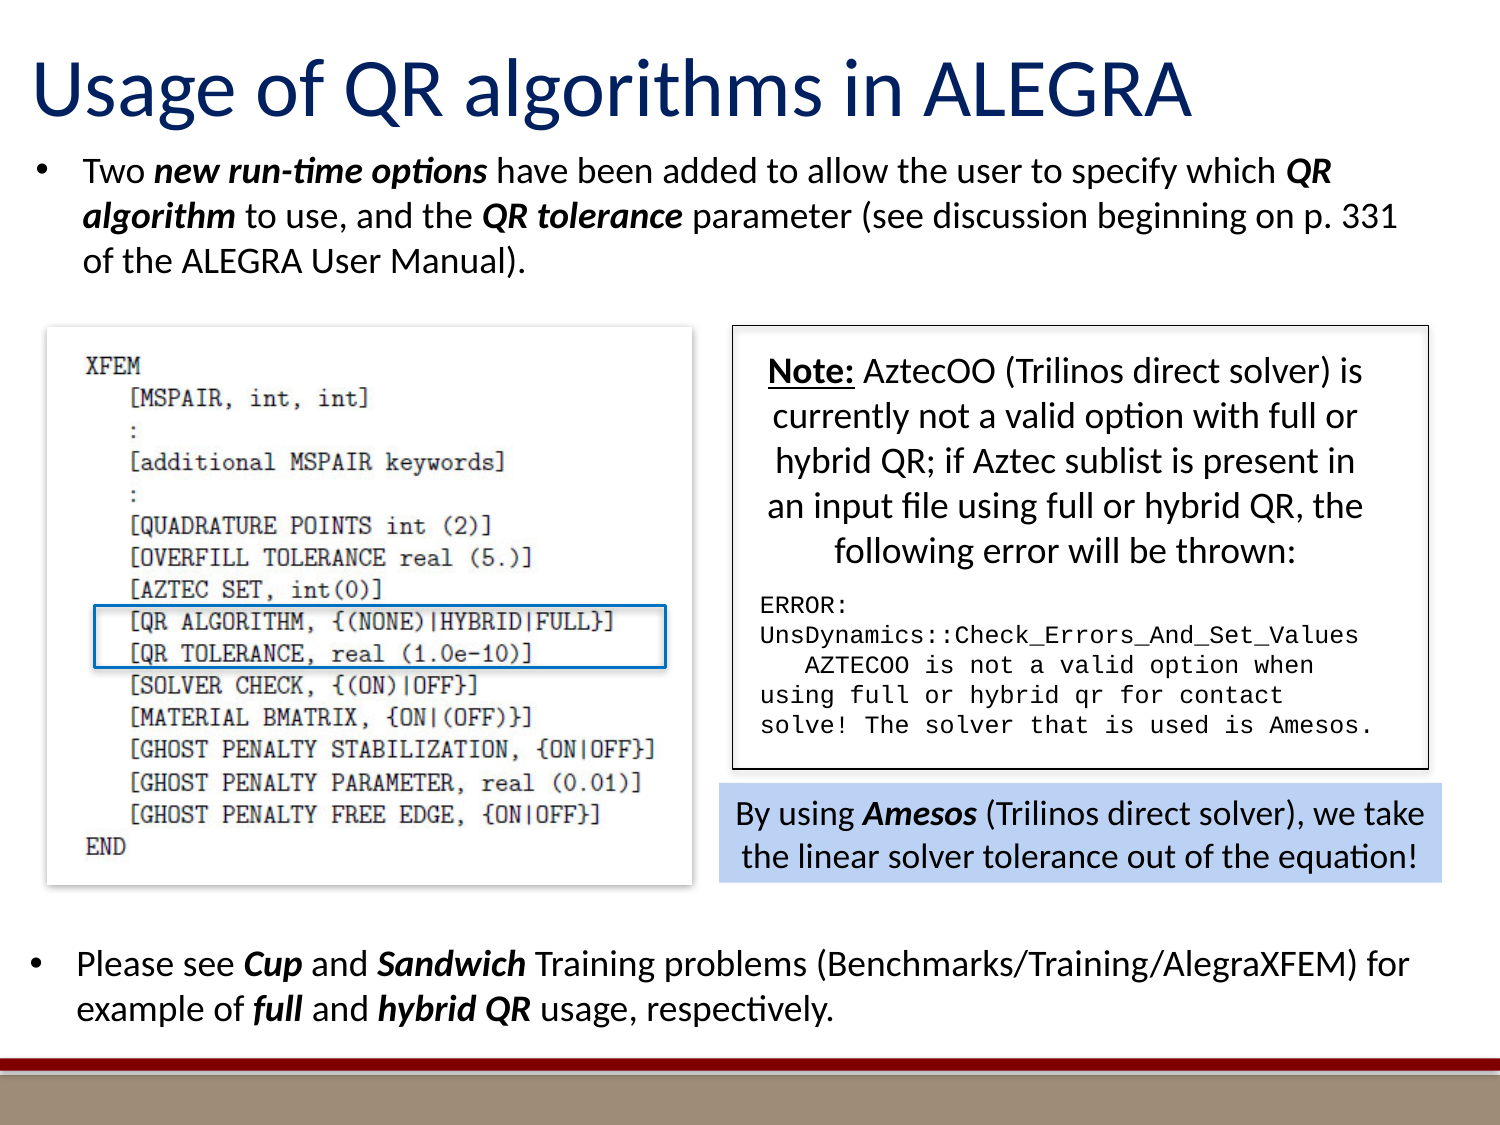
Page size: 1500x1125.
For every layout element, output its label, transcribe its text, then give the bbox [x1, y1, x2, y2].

text_box By using Amesos (Trilinos direct solver), we take the linear solver tolerance out of the equation! [719, 782, 1442, 883]
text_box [61, 341, 679, 871]
title Usage of QR algorithms in ALEGRA [15, 0, 1482, 166]
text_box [732, 325, 1429, 779]
text_box Two new run-time options have been added to allow the user to specify which QR algorithm to use, and the QR tolerance parameter (see discussion beginning on p. 331 of the ALEGRA User Manual). [20, 138, 1416, 289]
text_box Please see Cup and Sandwich Training problems (Benchmarks/Training/AlegraXFEM) for example of full and hybrid QR usage, respectively. [14, 932, 1475, 1037]
